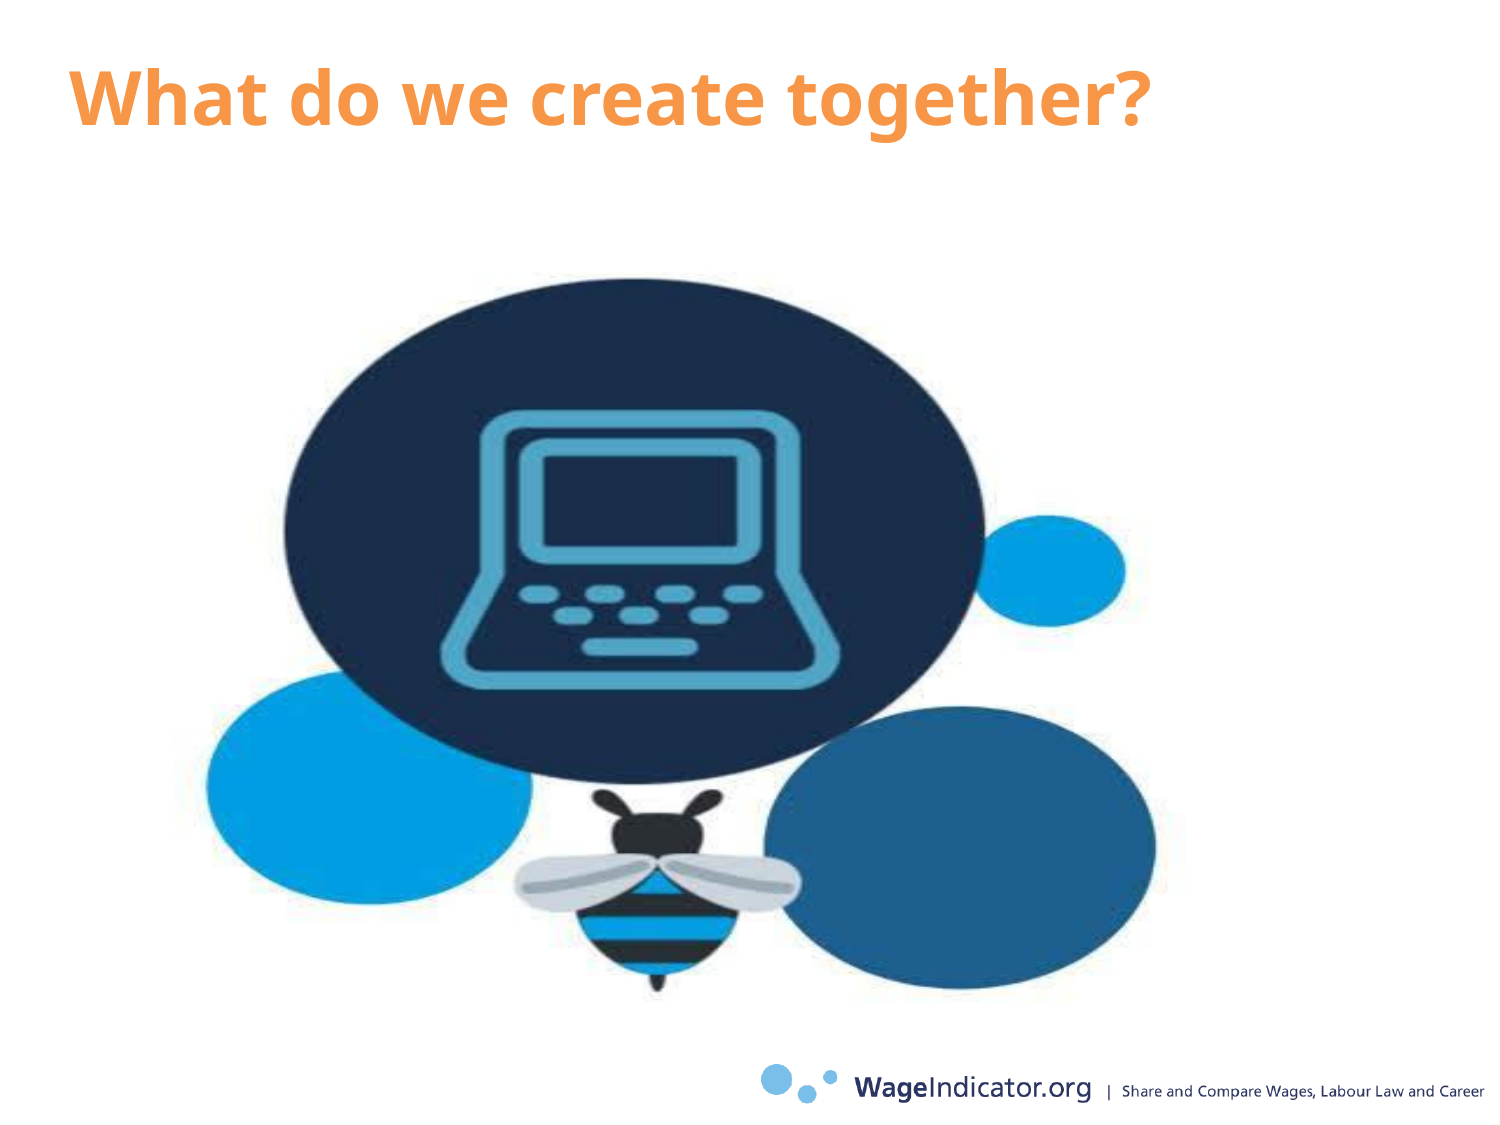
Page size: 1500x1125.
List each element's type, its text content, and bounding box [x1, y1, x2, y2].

text_box What do we create together? [54, 43, 1386, 168]
picture [761, 1063, 1489, 1125]
picture [100, 192, 1272, 1036]
